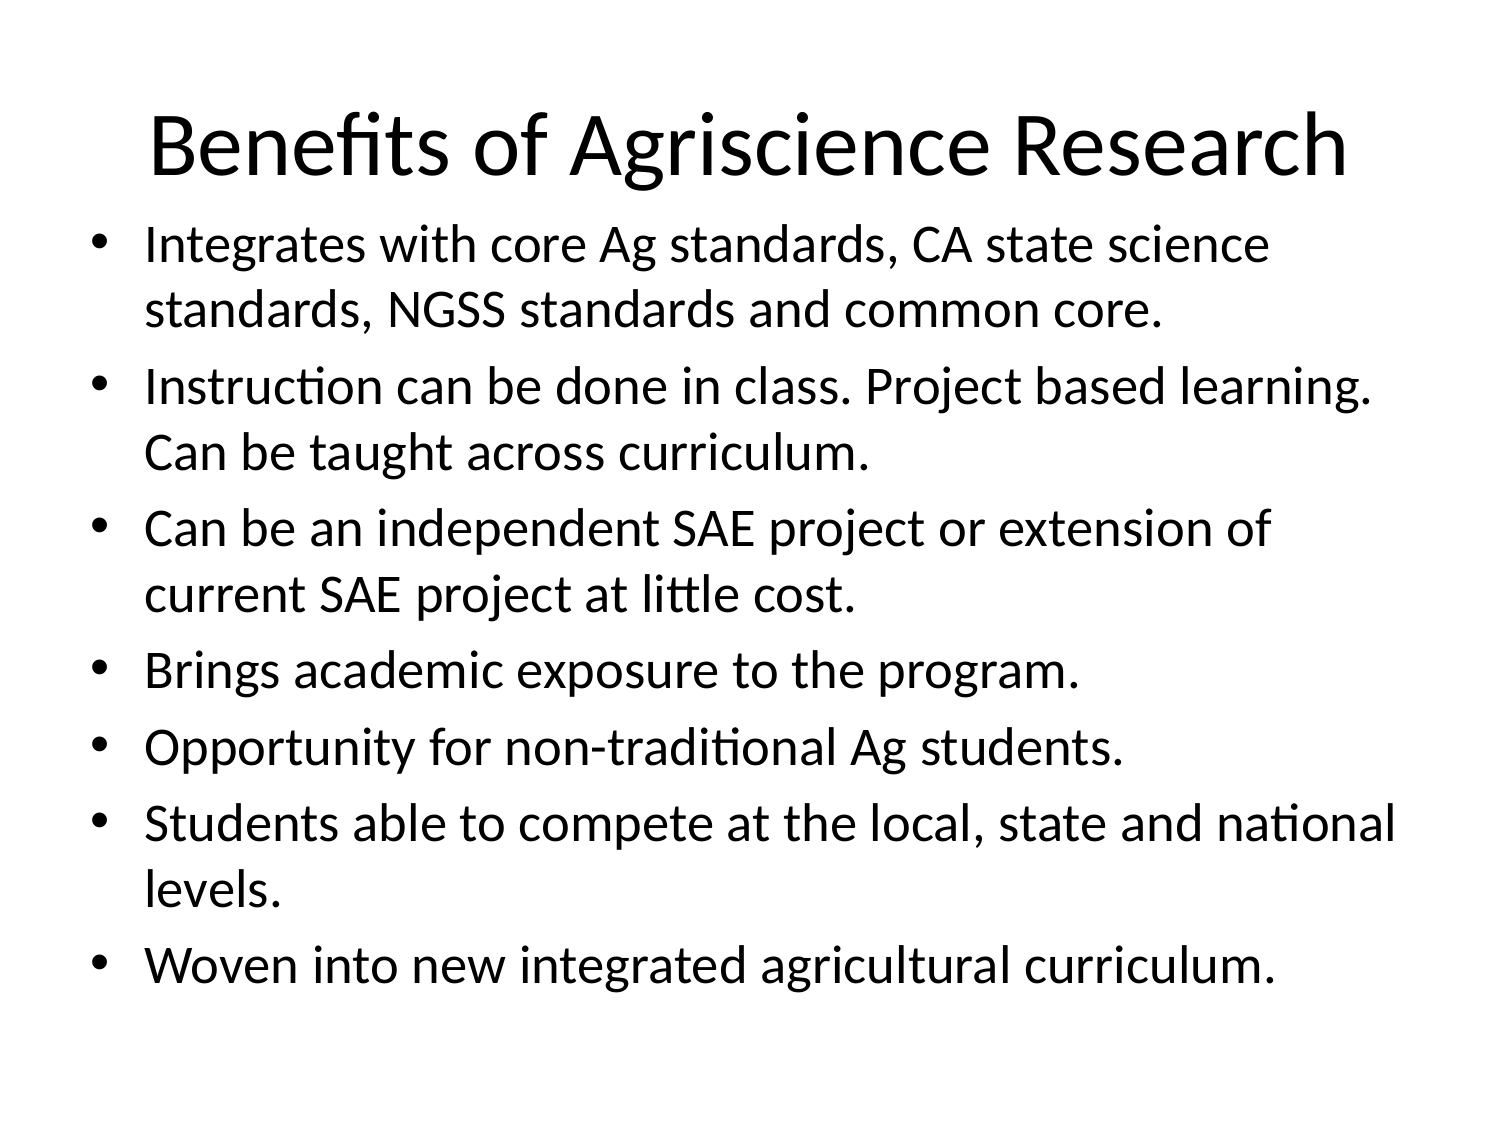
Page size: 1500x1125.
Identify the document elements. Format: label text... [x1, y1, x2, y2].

title Benefits of Agriscience Research [75, 45, 1425, 200]
list Integrates with core Ag standards, CA state science standards, NGSS standards and common core. Instruction can be done in class. Project based learning. Can be taught across curriculum. Can be an independent SAE project or extension of current SAE project at little cost. Brings academic exposure to the program. Opportunity for non-traditional Ag students. Students able to compete at the local, state and national levels. Woven into new integrated agricultural curriculum. [75, 200, 1425, 1005]
